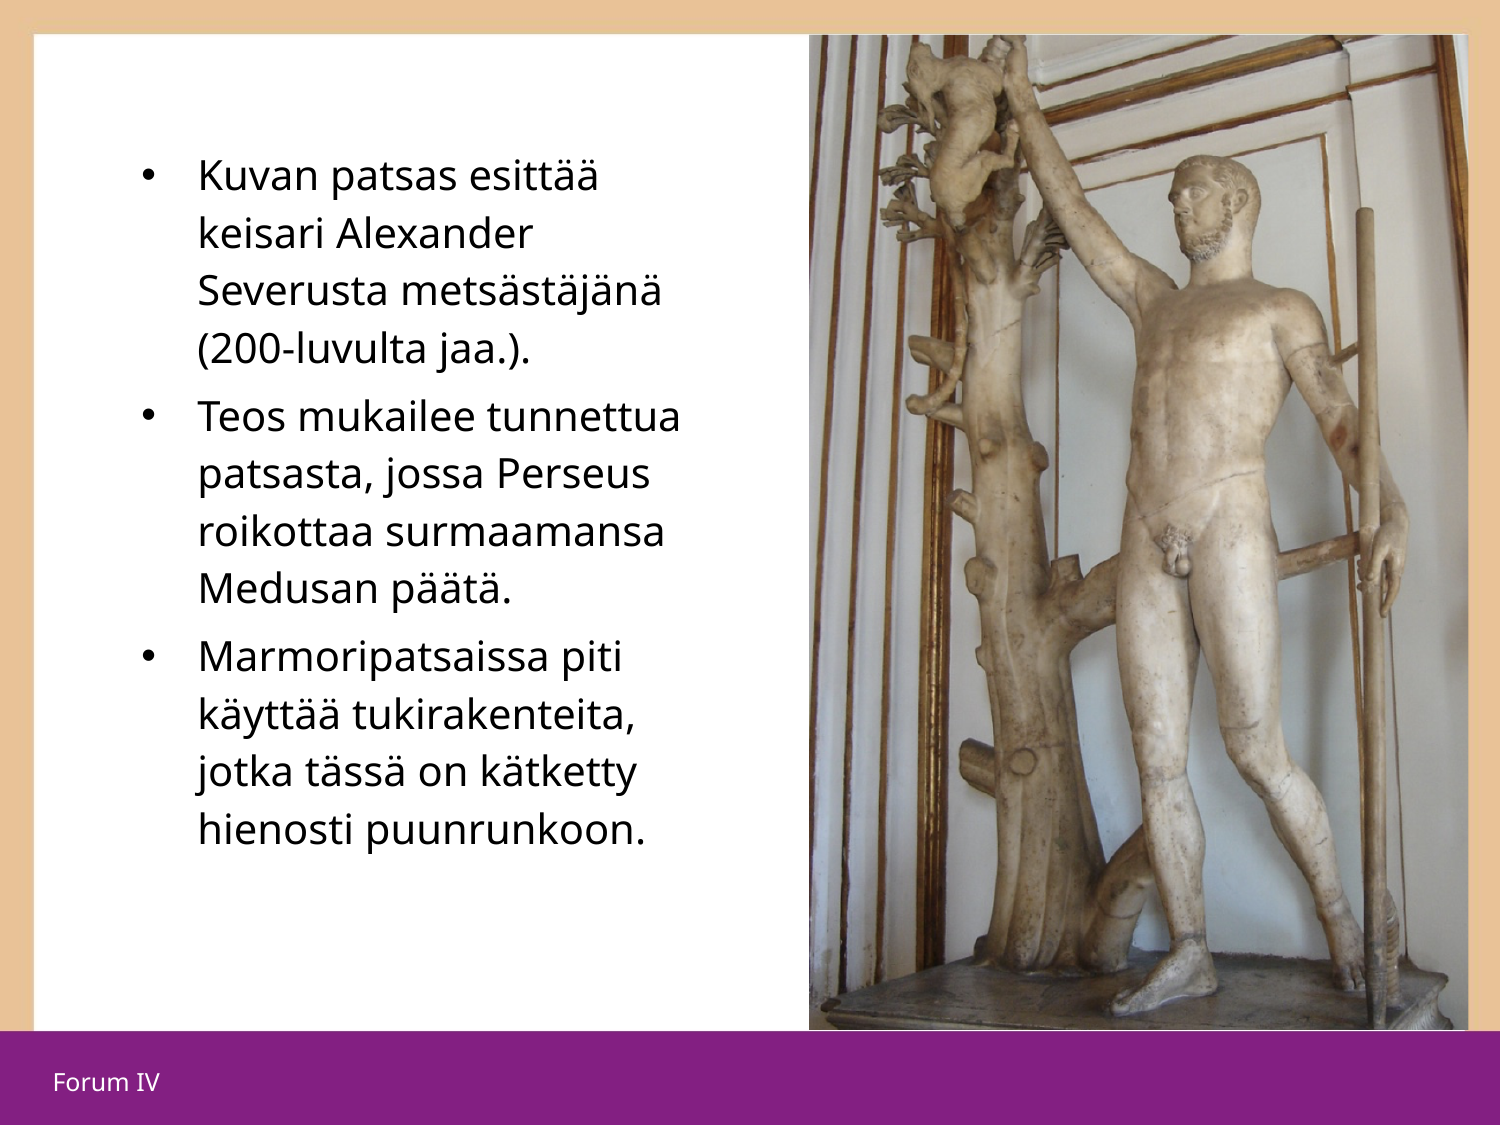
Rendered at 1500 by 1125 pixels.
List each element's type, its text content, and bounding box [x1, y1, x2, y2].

picture [0, 0, 1500, 1125]
title Kuvan patsas esittää keisari Alexander Severusta metsästäjänä (200-luvulta jaa.). Teos mukailee tunnettua patsasta, jossa Perseus roikottaa surmaamansa Medusan päätä. Marmoripatsaissa piti käyttää tukirakenteita, jotka tässä on kätketty hienosti puunrunkoon. [88, 134, 743, 878]
